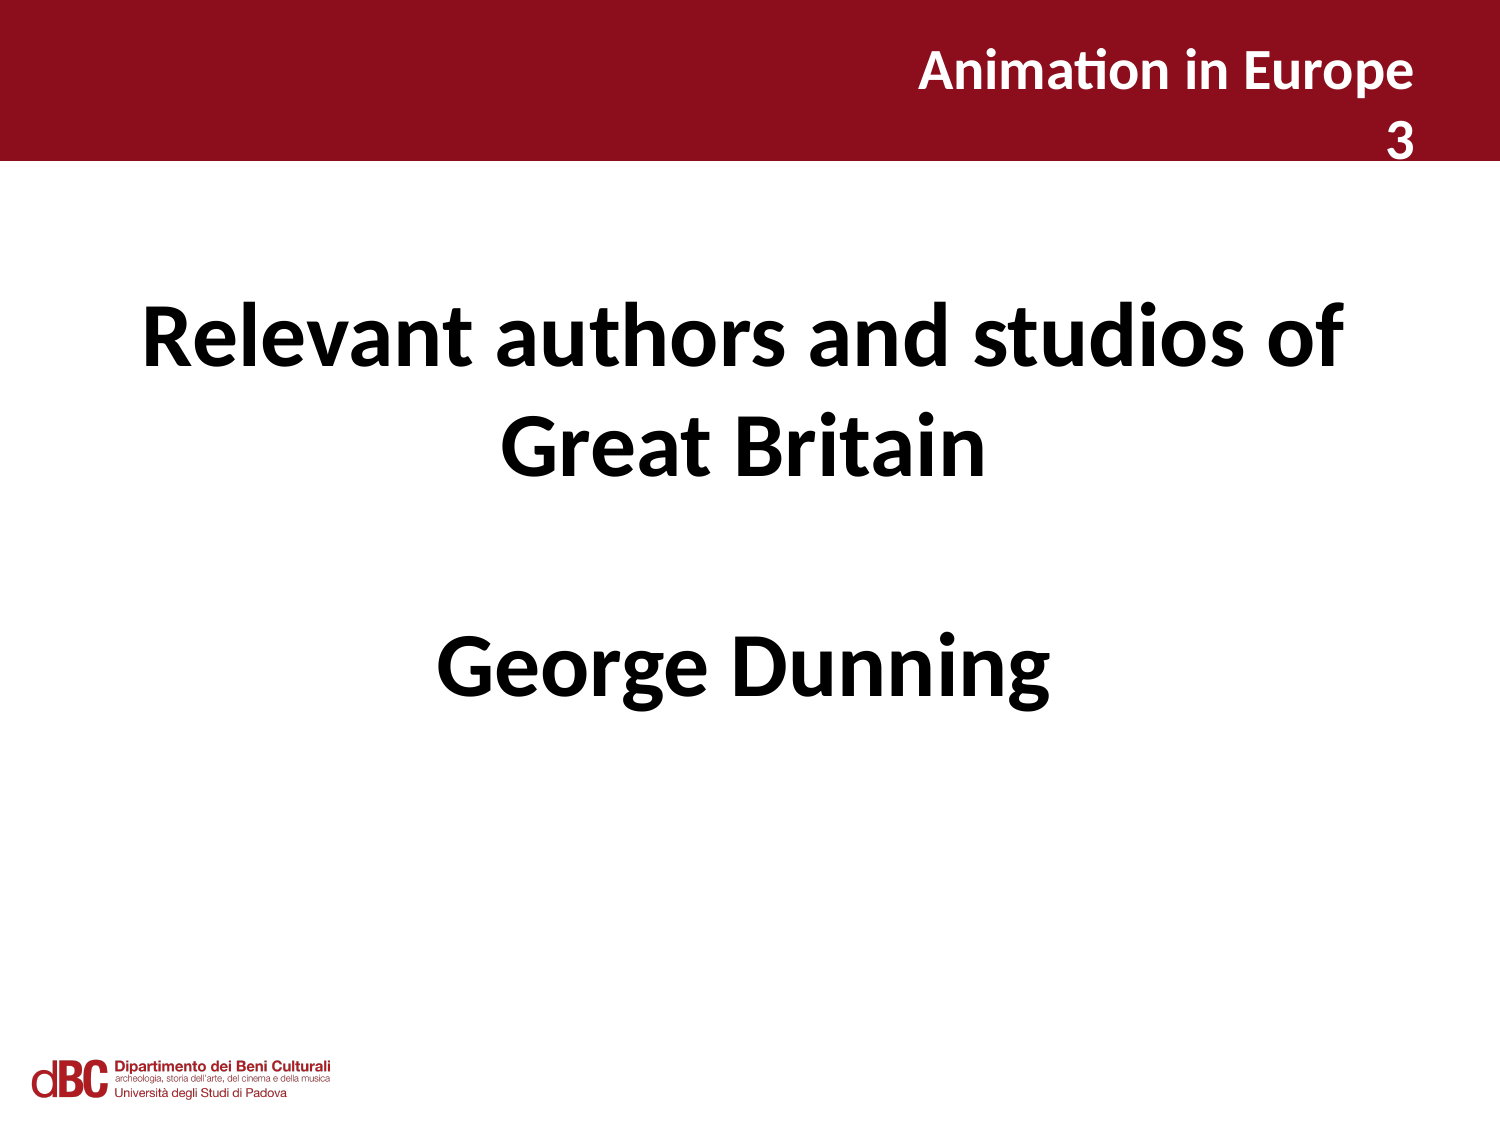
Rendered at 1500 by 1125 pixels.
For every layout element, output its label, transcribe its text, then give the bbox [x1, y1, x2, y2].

text_box Relevant authors and studios of Great Britain George Dunning [76, 267, 1412, 1125]
text_box Animation in Europe 3 Great Britain [875, 30, 1415, 141]
picture [29, 1058, 337, 1104]
text_box [0, 0, 1500, 161]
